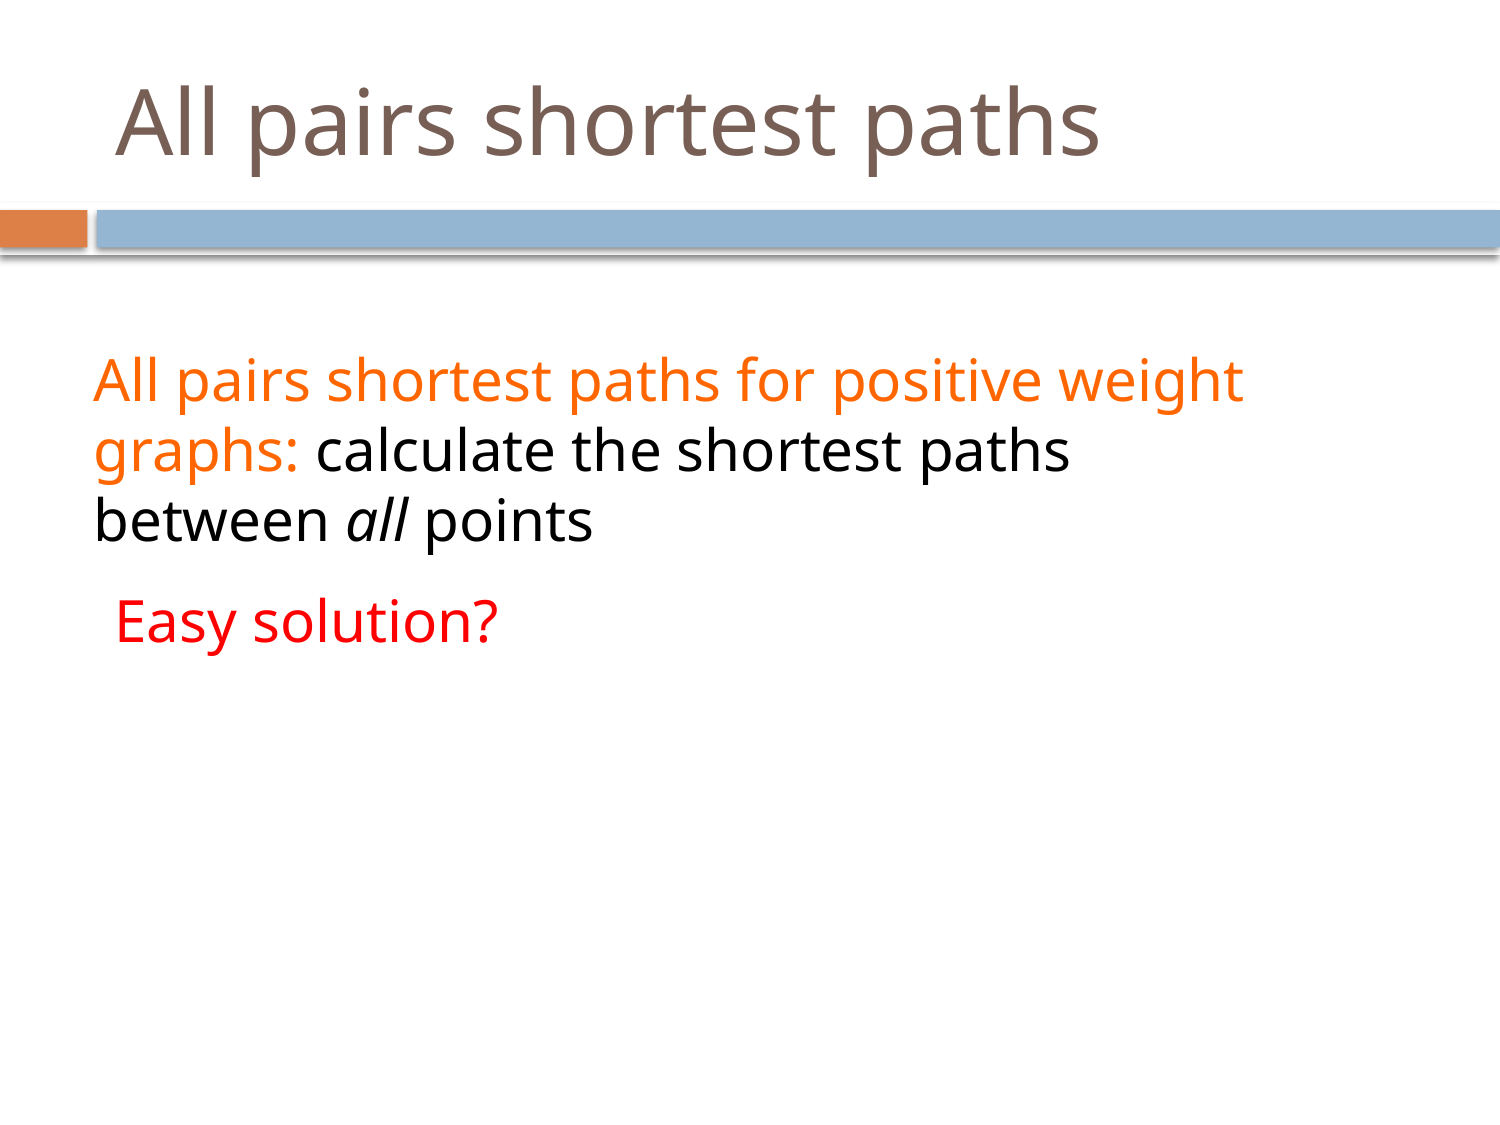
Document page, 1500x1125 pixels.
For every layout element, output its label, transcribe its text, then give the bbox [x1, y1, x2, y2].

text_box Easy solution? [99, 576, 514, 662]
text_box All pairs shortest paths for positive weight graphs: calculate the shortest paths between all points [78, 335, 1338, 561]
title All pairs shortest paths [100, 37, 1438, 200]
